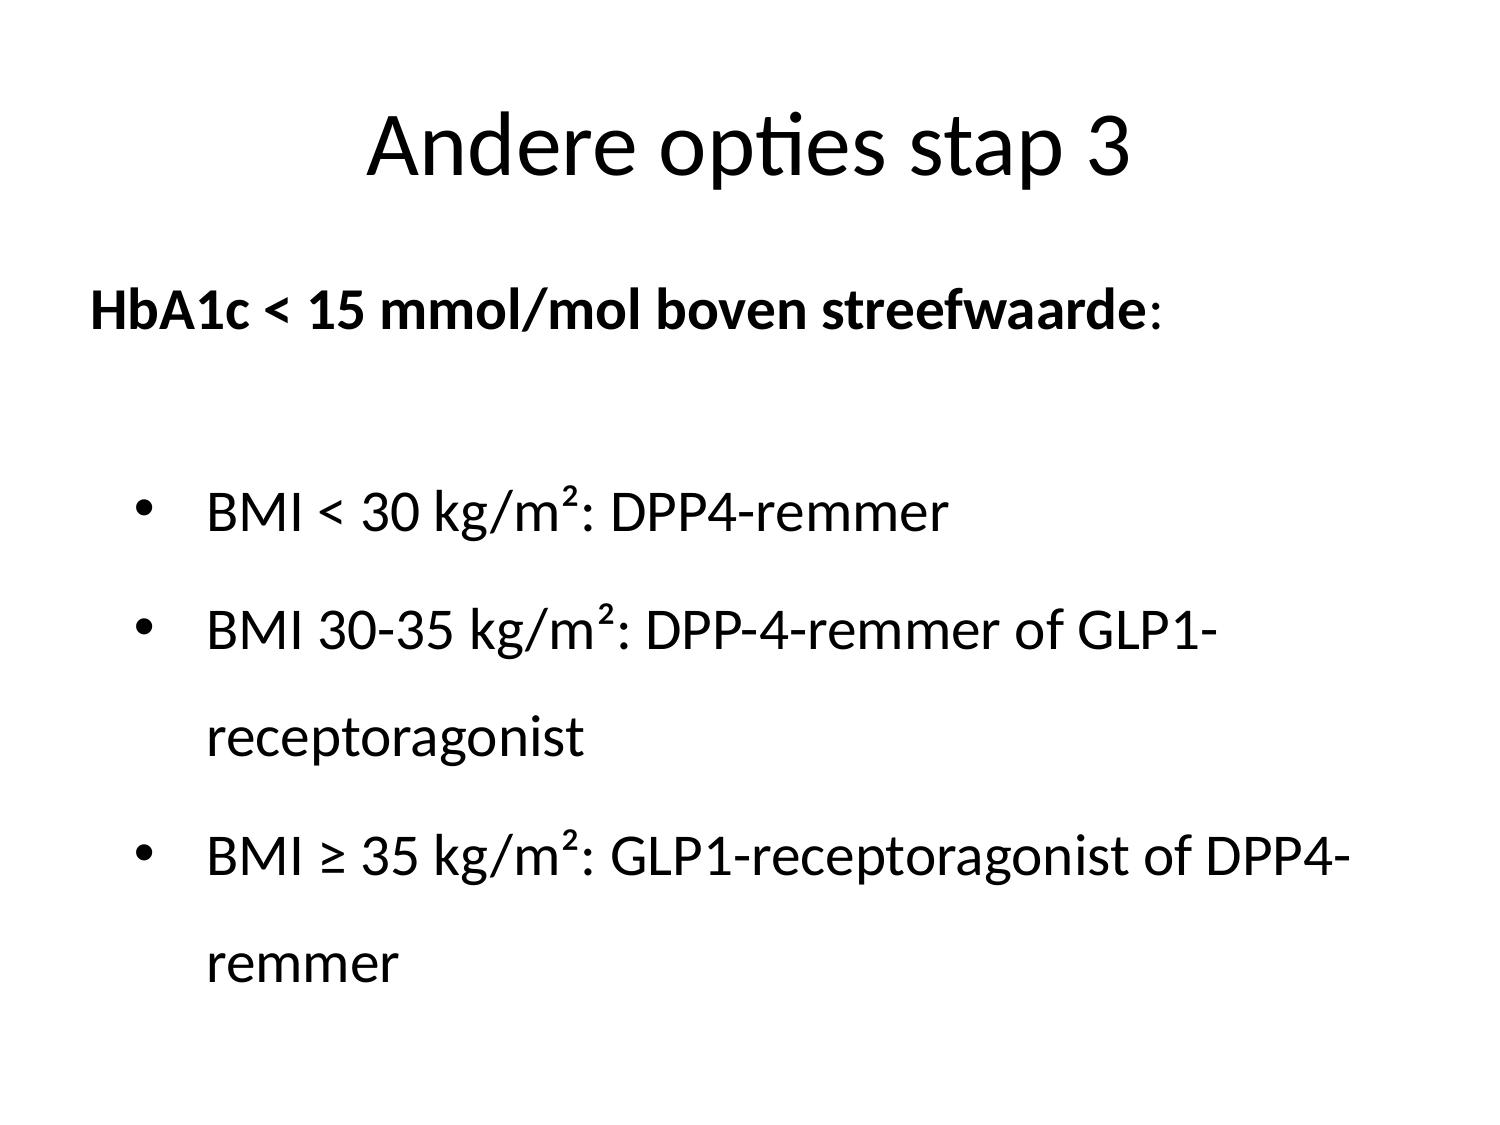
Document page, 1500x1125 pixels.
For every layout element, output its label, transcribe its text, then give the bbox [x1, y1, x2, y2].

list HbA1c < 15 mmol/mol boven streefwaarde: BMI < 30 kg/m²: DPP4-remmer BMI 30-35 kg/m²: DPP-4-remmer of GLP1- receptoragonist BMI ≥ 35 kg/m²: GLP1-receptoragonist of DPP4-remmer [75, 262, 1425, 1005]
title Andere opties stap 3 [75, 45, 1425, 233]
